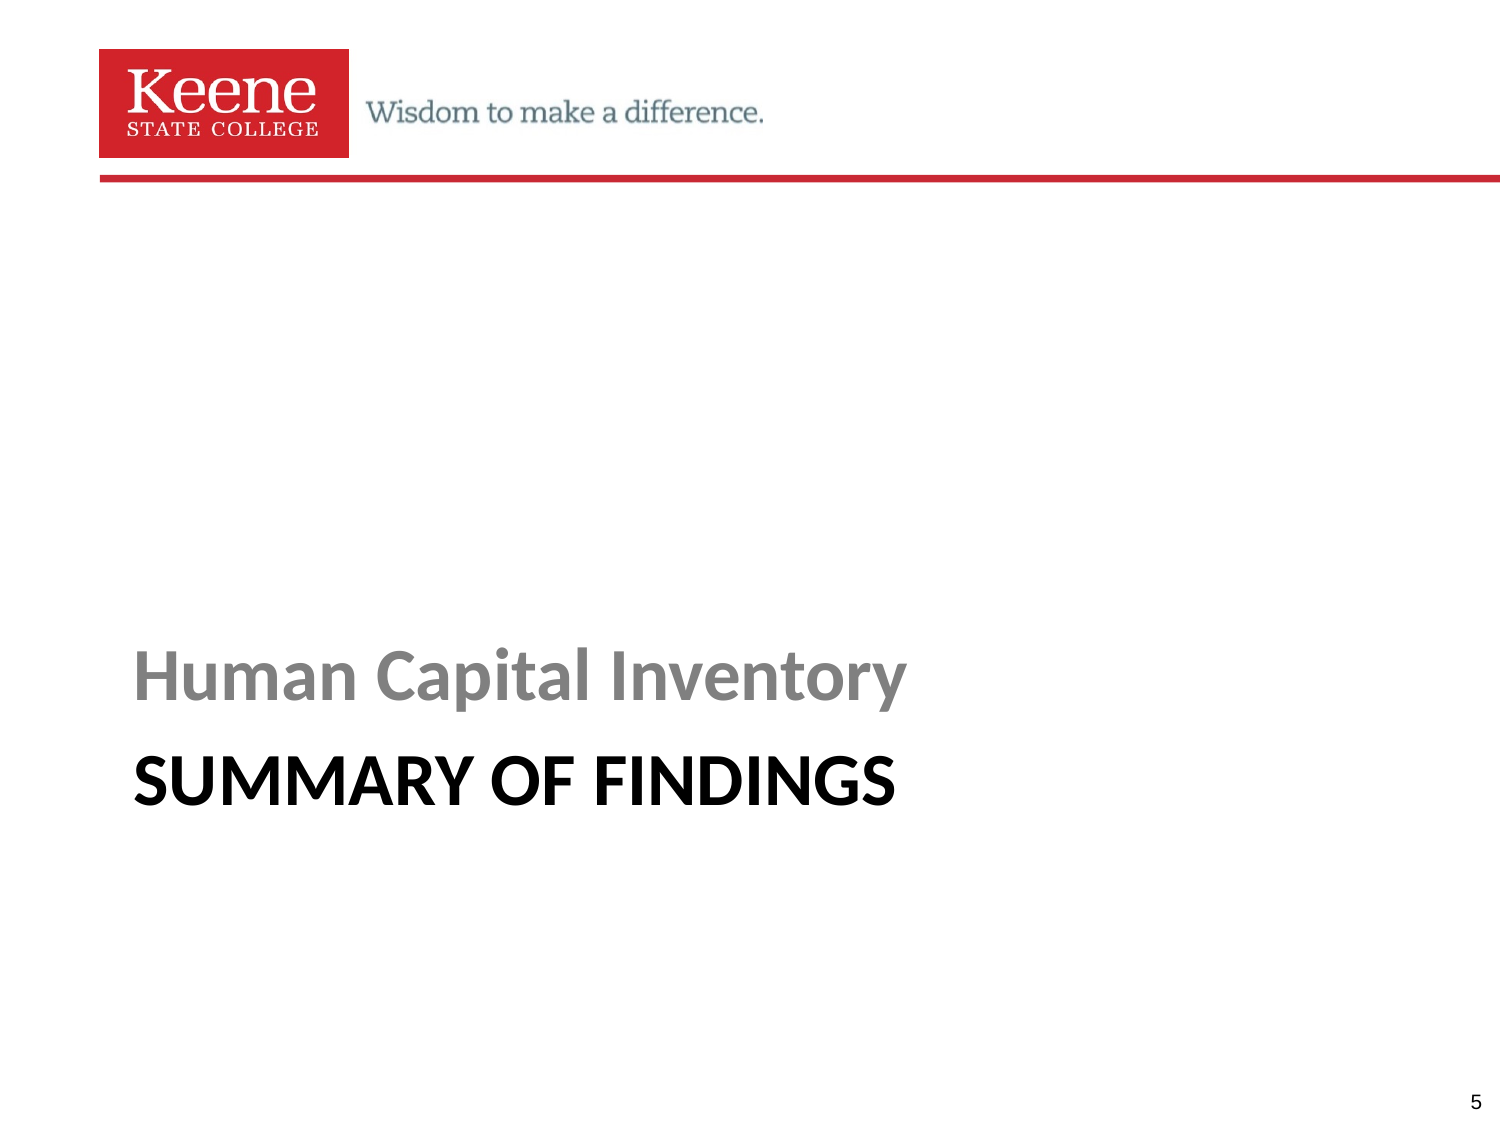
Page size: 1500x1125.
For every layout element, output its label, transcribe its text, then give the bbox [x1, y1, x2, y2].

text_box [99, 49, 763, 158]
title Summary of Findings [118, 723, 1394, 947]
list Human Capital Inventory [118, 476, 1394, 723]
